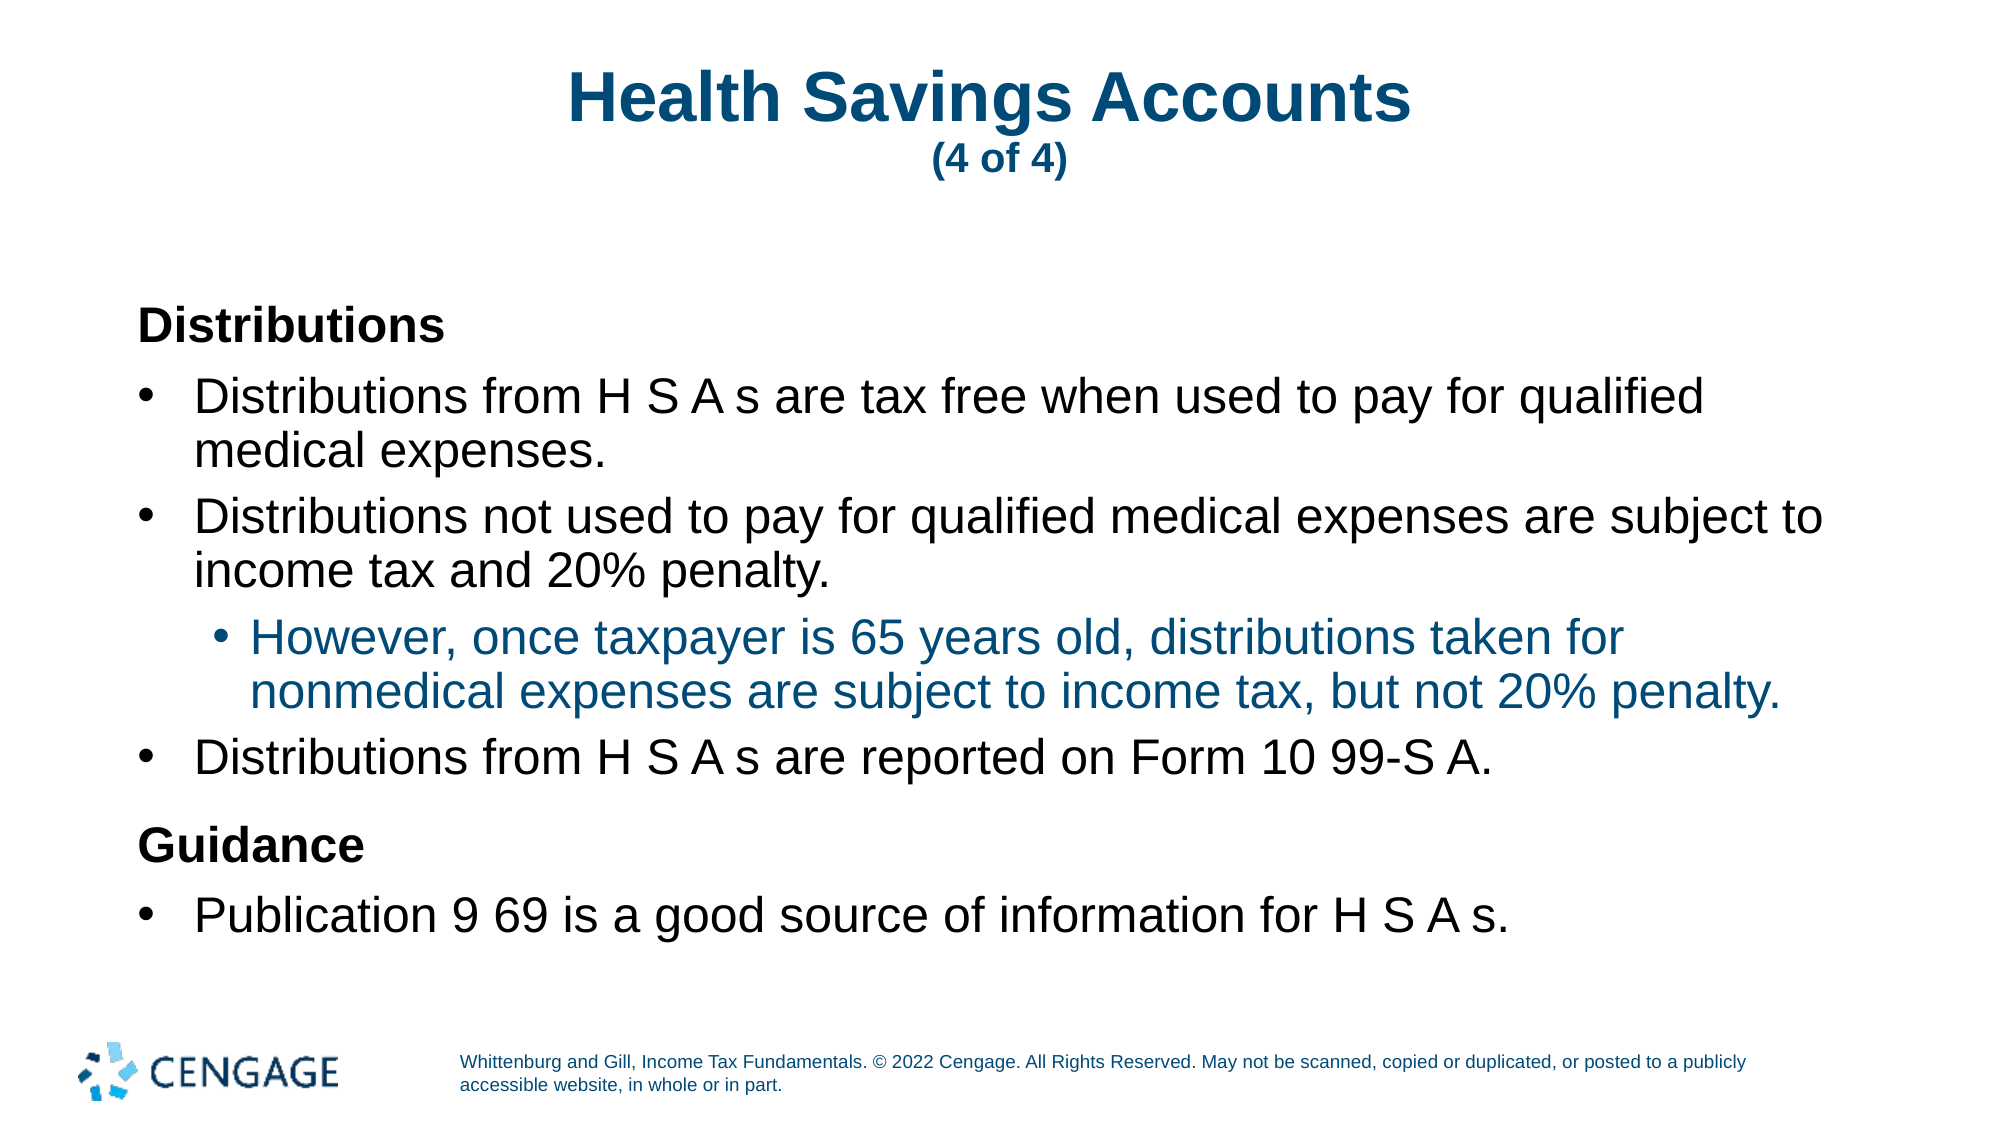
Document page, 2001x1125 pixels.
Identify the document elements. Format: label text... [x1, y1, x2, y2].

title Health Savings Accounts (4 of 4) [137, 59, 1863, 171]
picture [78, 1042, 338, 1101]
list Distributions Distributions from H S A s are tax free when used to pay for qualified medical expenses. Distributions not used to pay for qualified medical expenses are subject to income tax and 20% penalty. However, once taxpayer is 65 years old, distributions taken for nonmedical expenses are subject to income tax, but not 20% penalty. Distributions from H S A s are reported on Form 10 99-S A. Guidance Publication 9 69 is a good source of information for H S A s. [137, 299, 1863, 1014]
